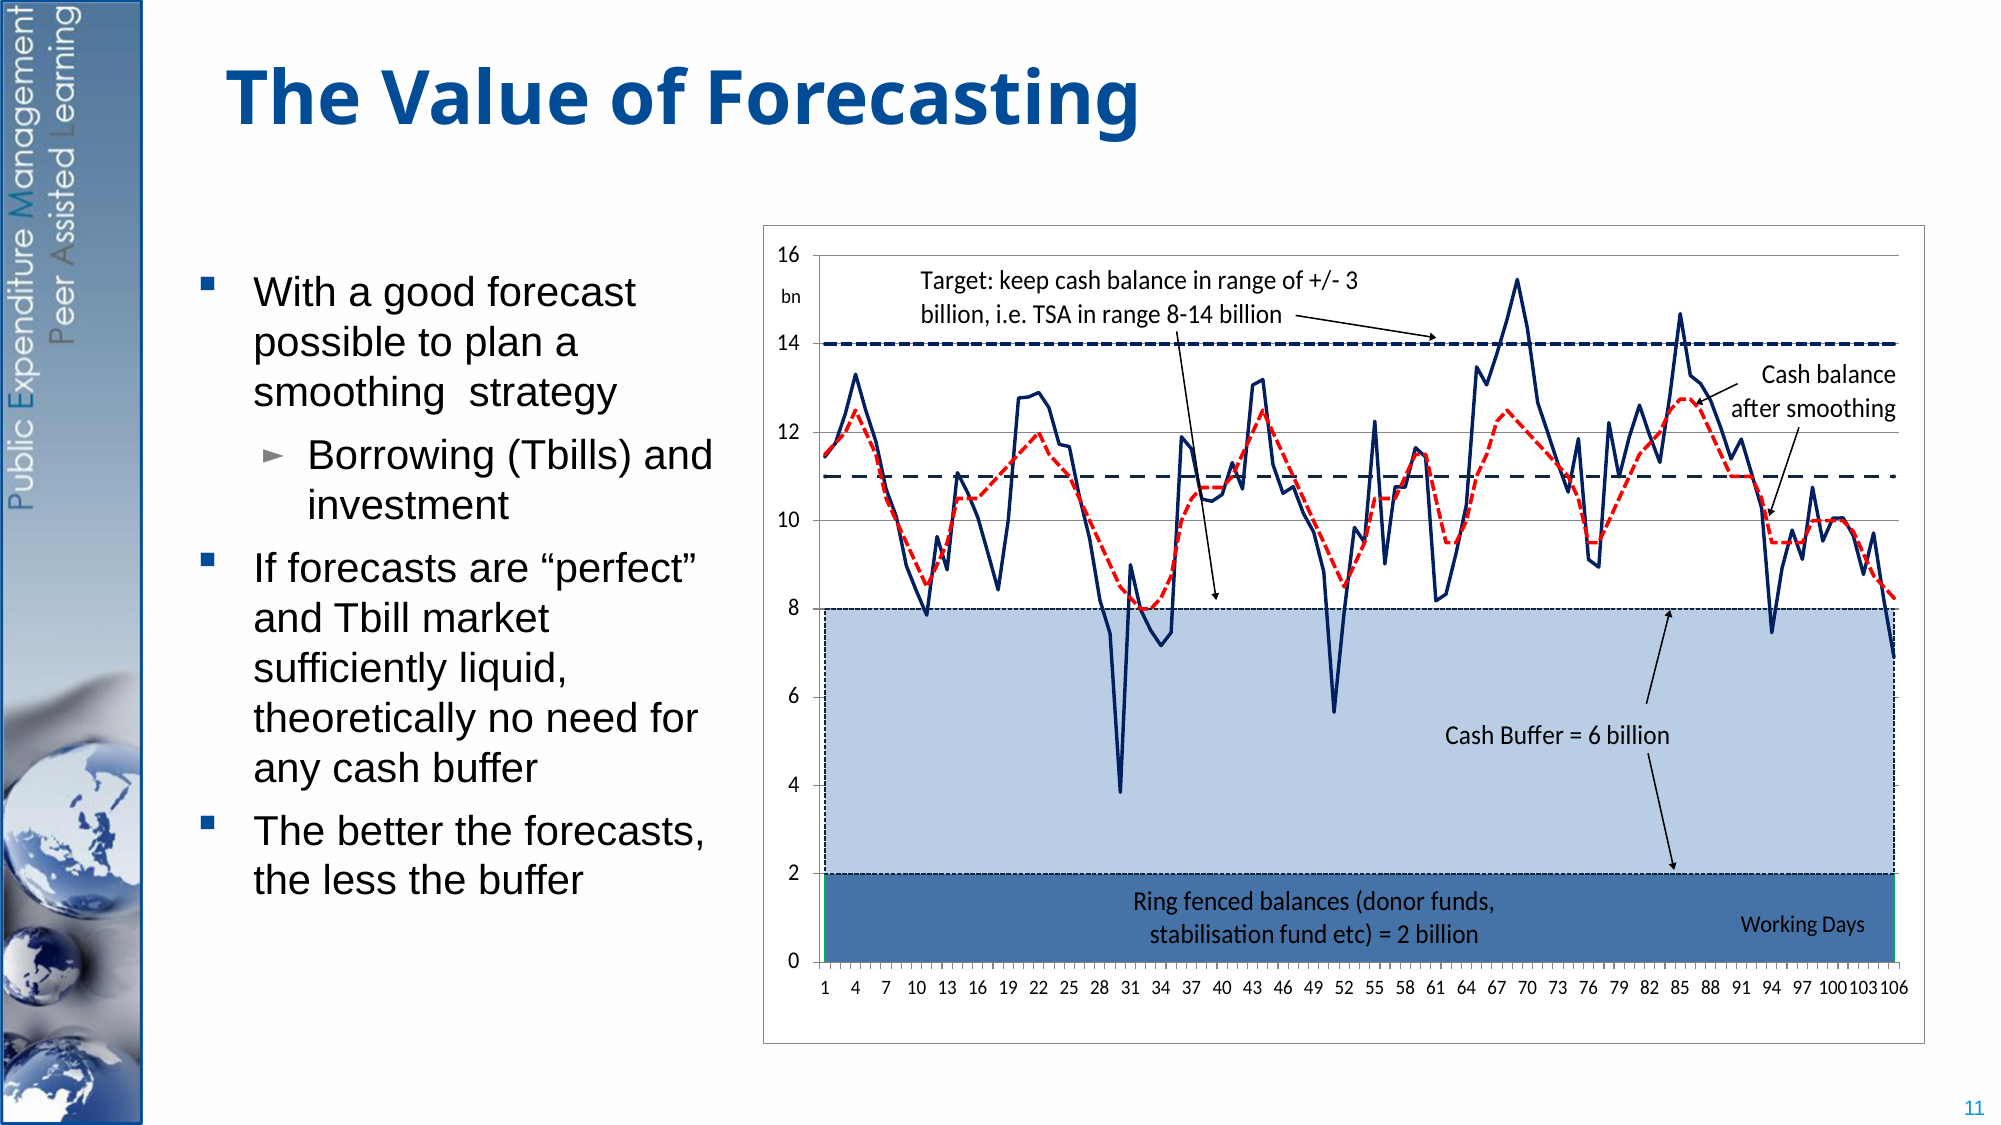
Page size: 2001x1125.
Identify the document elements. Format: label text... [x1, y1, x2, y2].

picture [762, 224, 1926, 1045]
picture [0, 0, 143, 1125]
list With a good forecast possible to plan a smoothing strategy Borrowing (Tbills) and investment If forecasts are “perfect” and Tbill market sufficiently liquid, theoretically no need for any cash buffer The better the forecasts, the less the buffer [197, 242, 720, 1060]
title The Value of Forecasting [225, 0, 1713, 200]
